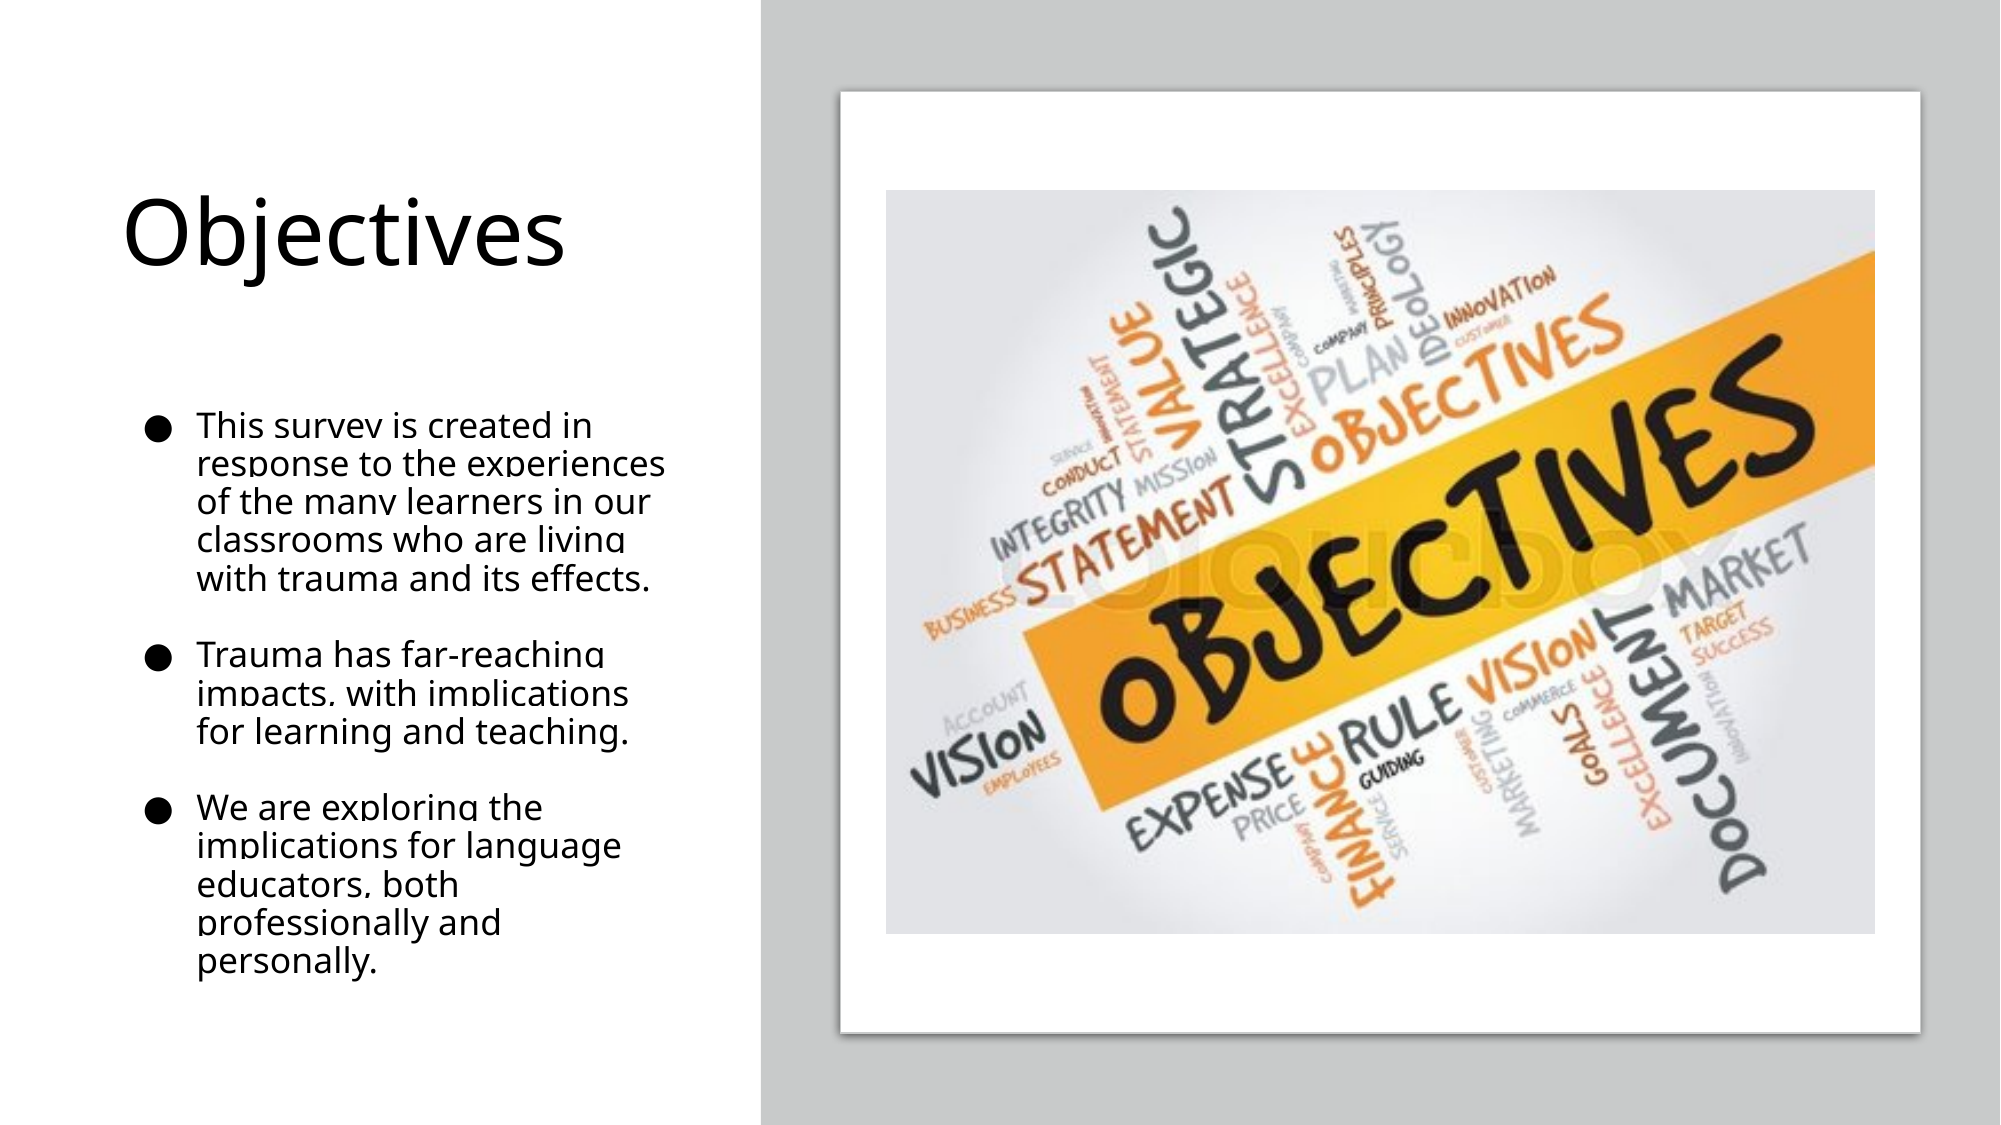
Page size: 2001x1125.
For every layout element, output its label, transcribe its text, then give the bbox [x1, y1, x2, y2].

text_box [760, 0, 2000, 1125]
text_box [839, 90, 1922, 1034]
list This survey is created in response to the experiences of the many learners in our classrooms who are living with trauma and its effects. Trauma has far-reaching impacts, with implications for learning and teaching. We are exploring the implications for language educators, both professionally and personally. [106, 399, 682, 1021]
title Objectives [106, 103, 682, 370]
picture [886, 190, 1875, 934]
